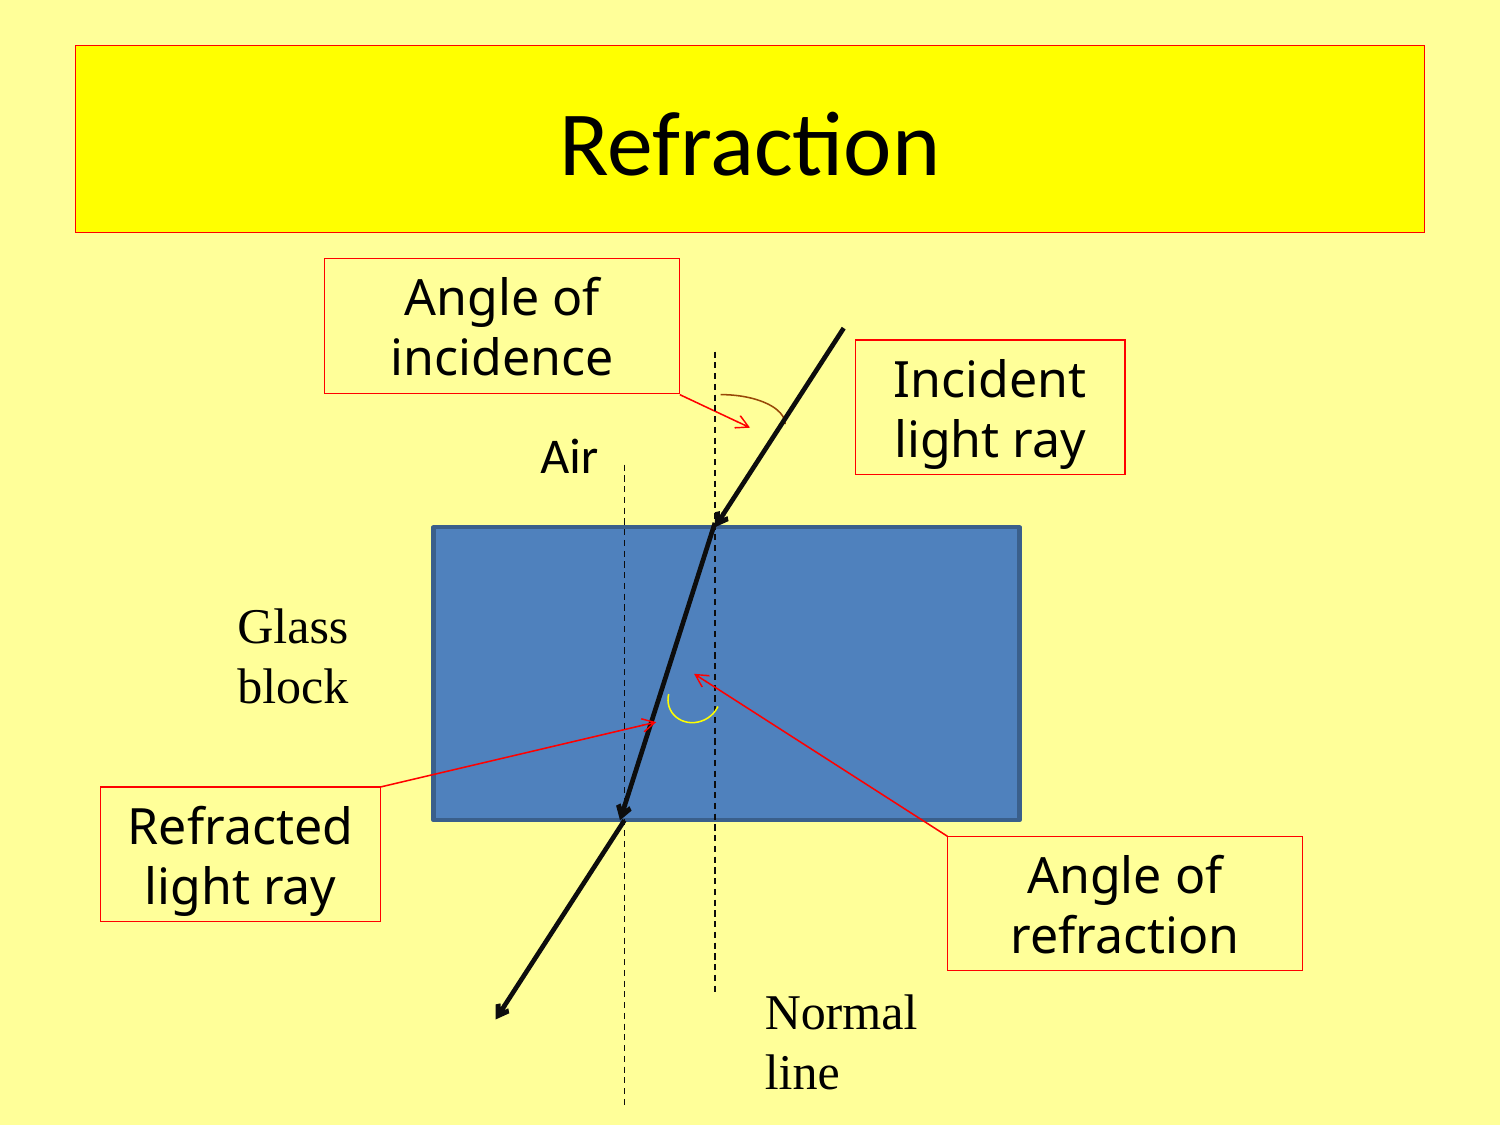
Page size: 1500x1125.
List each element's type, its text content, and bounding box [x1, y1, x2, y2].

text_box Angle of incidence [324, 258, 680, 394]
text_box Glass block [128, 585, 364, 721]
text_box Incident light ray [855, 339, 1125, 475]
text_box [380, 721, 620, 788]
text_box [495, 820, 620, 1020]
text_box Refracted light ray [100, 786, 381, 922]
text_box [679, 394, 708, 428]
title Refraction [75, 45, 1425, 233]
text_box Air [525, 415, 665, 491]
text_box [431, 525, 615, 720]
text_box Angle of refraction [947, 836, 1303, 971]
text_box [629, 522, 716, 821]
text_box Normal line [750, 972, 997, 1108]
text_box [693, 673, 948, 837]
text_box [714, 327, 844, 528]
text_box [721, 525, 1022, 822]
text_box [629, 721, 657, 788]
text_box [431, 795, 614, 822]
